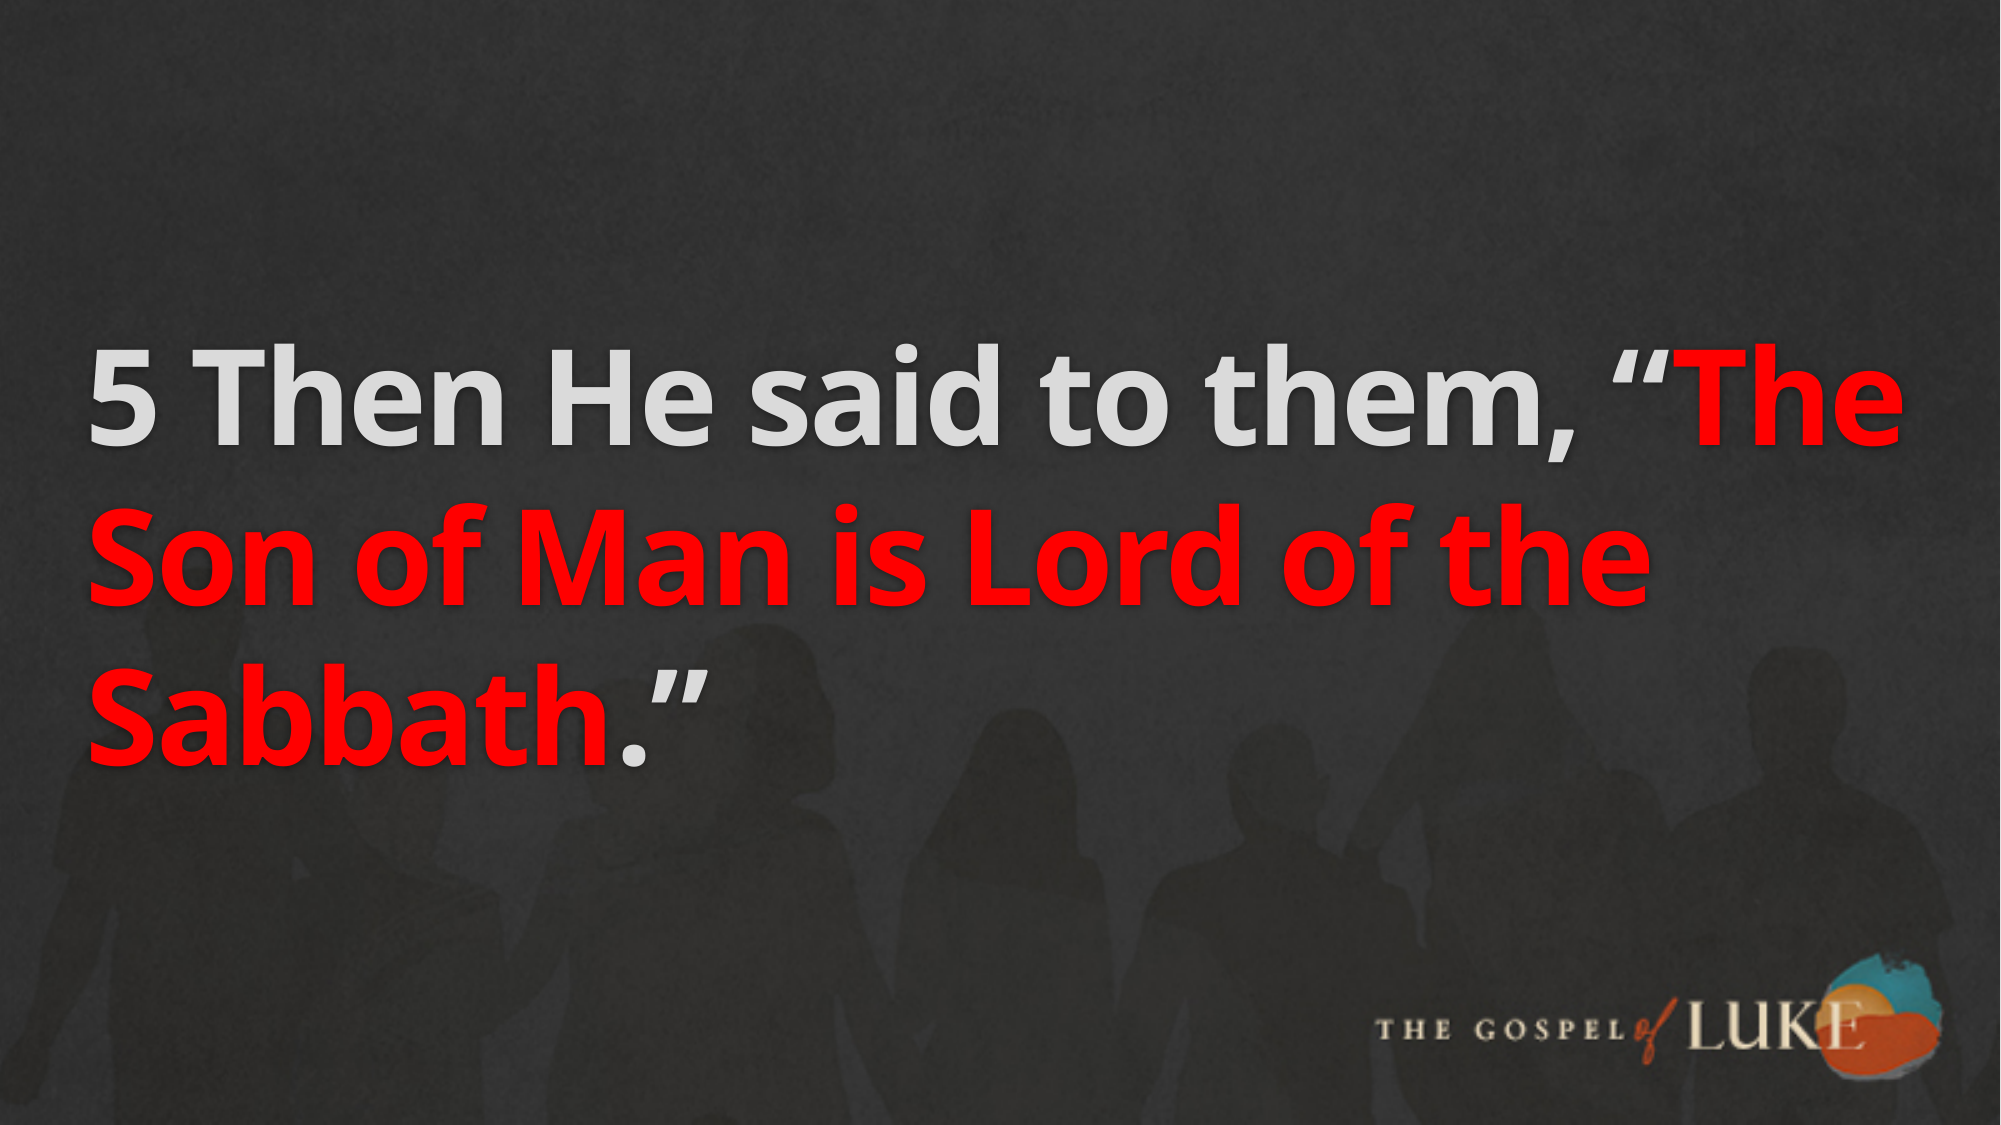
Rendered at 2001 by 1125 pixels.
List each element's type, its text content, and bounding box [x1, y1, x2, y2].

title 5 Then He said to them, “The Son of Man is Lord of the Sabbath.” [70, 325, 1930, 800]
picture [0, 0, 2000, 1125]
